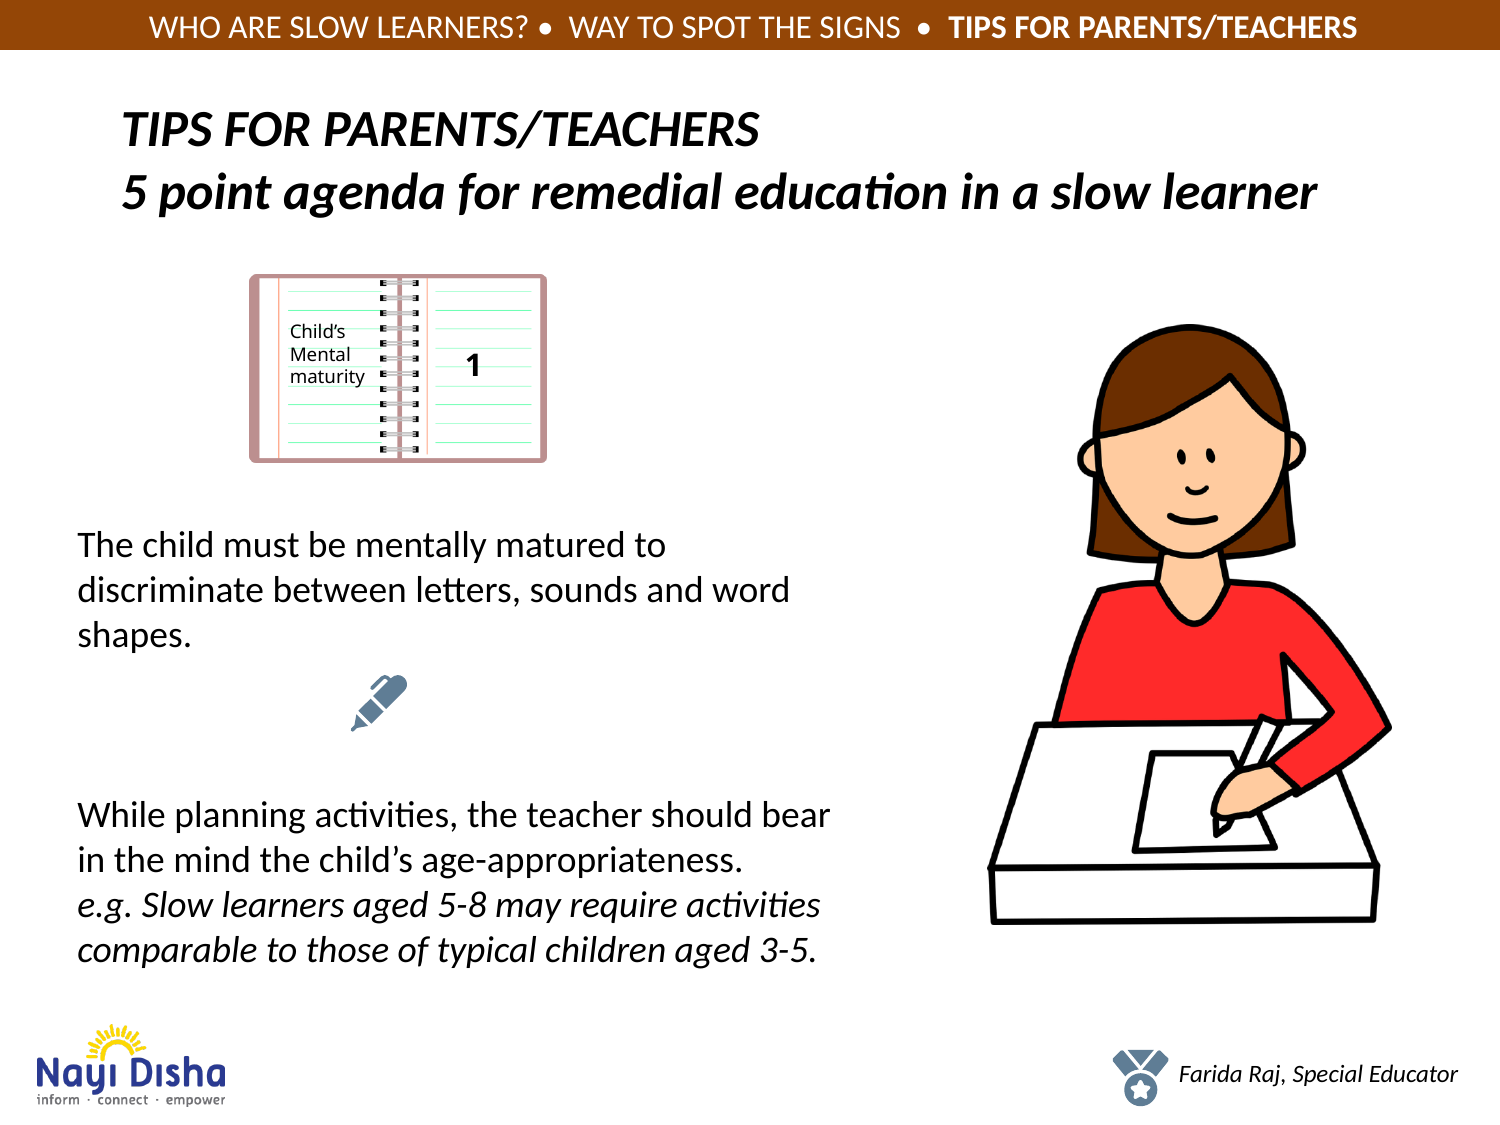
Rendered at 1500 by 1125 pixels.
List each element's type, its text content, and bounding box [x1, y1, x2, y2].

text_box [249, 274, 576, 463]
text_box WHO ARE SLOW LEARNERS? • WAY TO SPOT THE SIGNS • TIPS FOR PARENTS/TEACHERS [0, 0, 1500, 52]
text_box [349, 674, 411, 732]
text_box Farida Raj, Special Educator [1170, 1050, 1474, 1095]
text_box The child must be mentally matured to discriminate between letters, sounds and word shapes. While planning activities, the teacher should bear in the mind the child’s age-appropriateness. e.g. Slow learners aged 5-8 may require activities comparable to those of typical children aged 3-5. [62, 512, 850, 978]
text_box TIPS FOR PARENTS/TEACHERS 5 point agenda for remedial education in a slow learner [106, 87, 1334, 228]
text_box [1112, 1049, 1170, 1107]
picture [37, 1024, 226, 1107]
picture [987, 324, 1392, 926]
